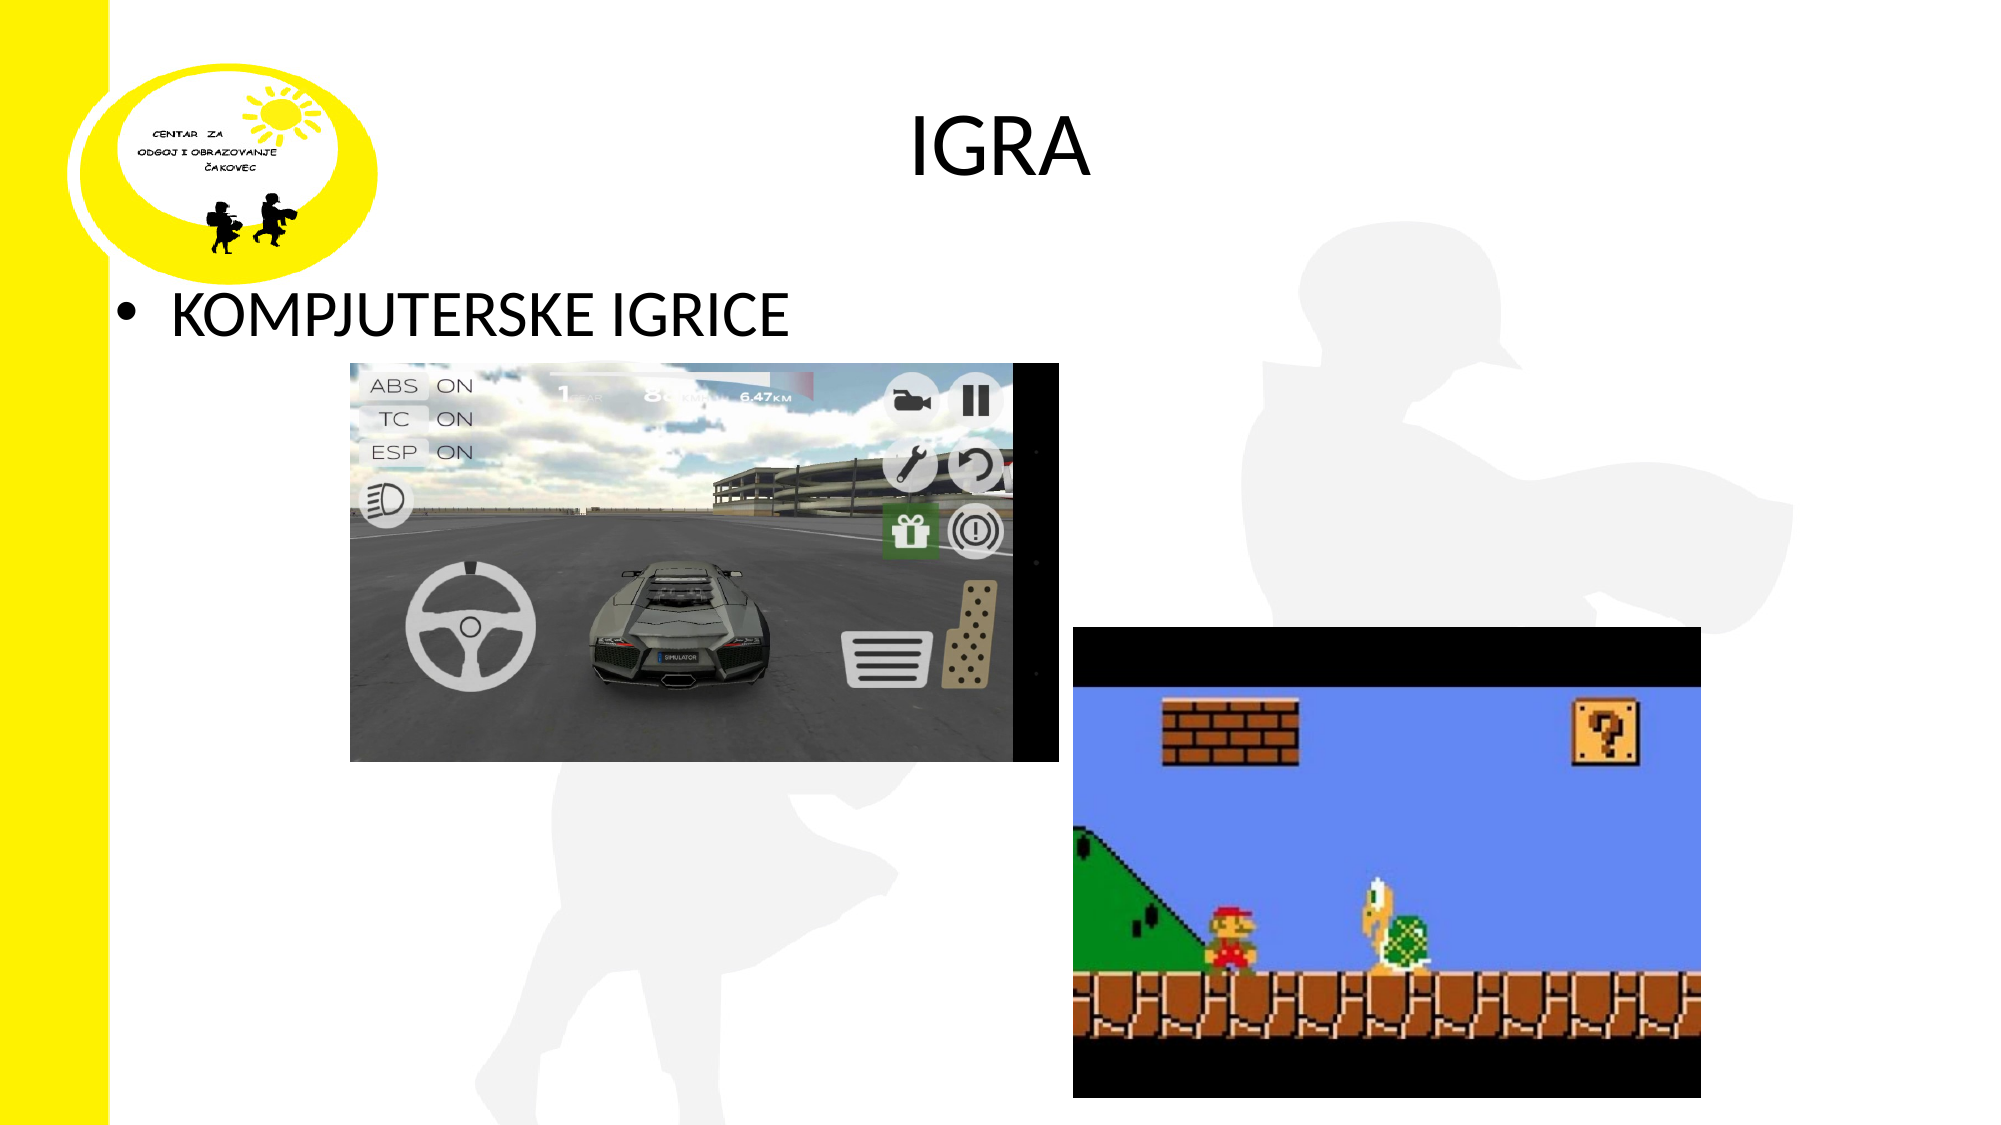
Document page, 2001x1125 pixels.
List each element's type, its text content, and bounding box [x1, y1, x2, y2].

picture [0, 0, 2000, 1125]
title IGRA [99, 45, 1900, 233]
list KOMPJUTERSKE IGRICE [99, 262, 1900, 1005]
